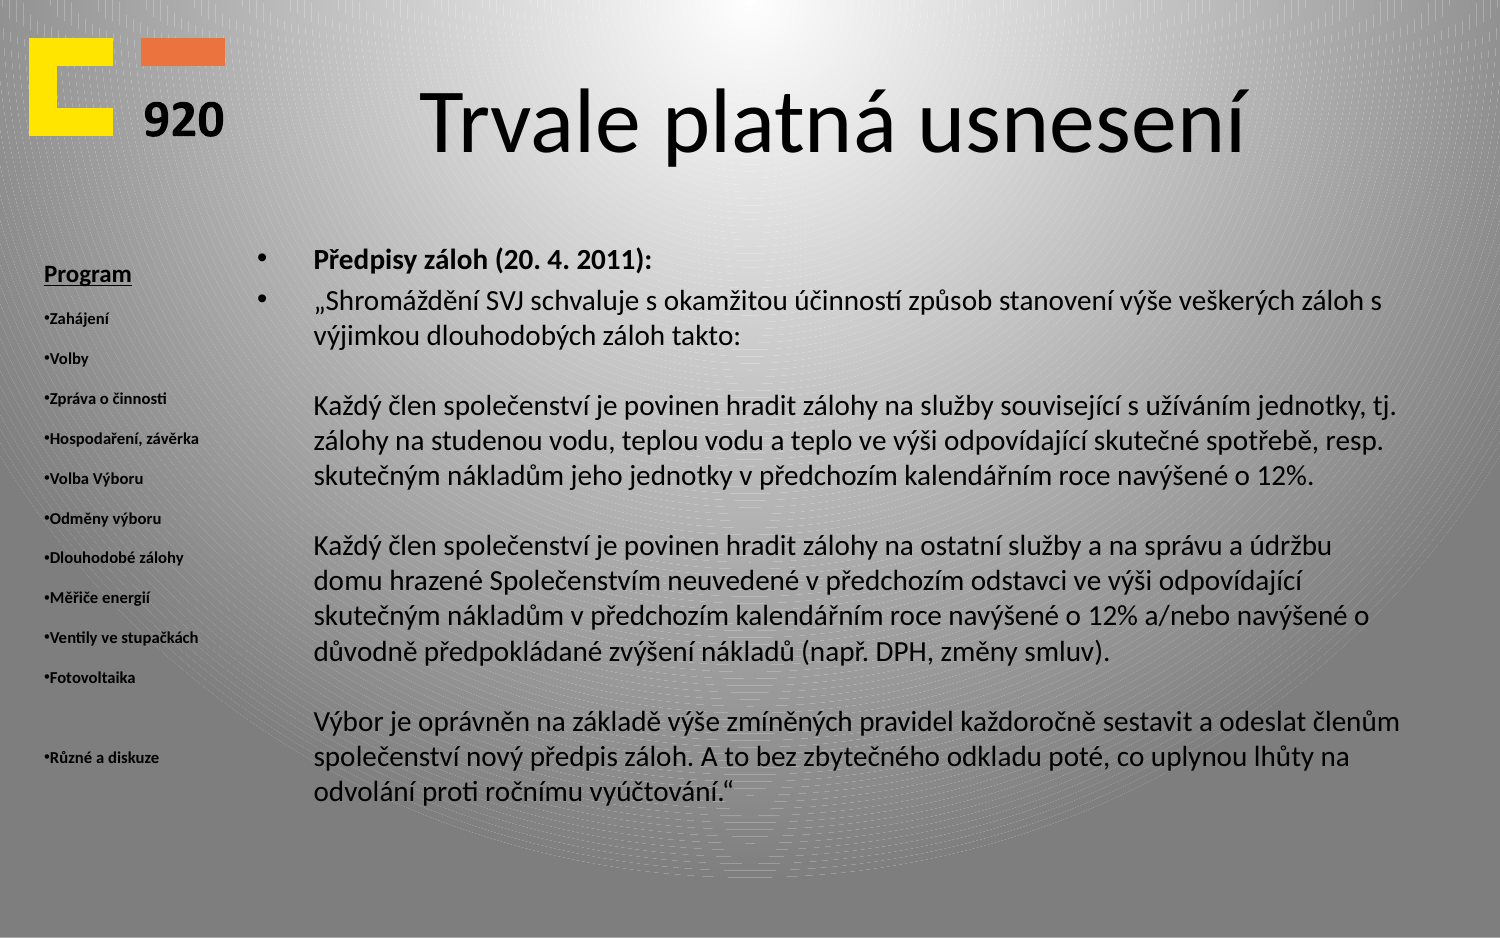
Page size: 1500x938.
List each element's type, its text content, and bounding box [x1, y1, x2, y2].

list Předpisy záloh (20. 4. 2011): „Shromáždění SVJ schvaluje s okamžitou účinností způsob stanovení výše veškerých záloh s výjimkou dlouhodobých záloh takto: Každý člen společenství je povinen hradit zálohy na služby související s užíváním jednotky, tj. zálohy na studenou vodu, teplou vodu a teplo ve výši odpovídající skutečné spotřebě, resp. skutečným nákladům jeho jednotky v předchozím kalendářním roce navýšené o 12%. Každý člen společenství je povinen hradit zálohy na ostatní služby a na správu a údržbu domu hrazené Společenstvím neuvedené v předchozím odstavci ve výši odpovídající skutečným nákladům v předchozím kalendářním roce navýšené o 12% a/nebo navýšené o důvodně předpokládané zvýšení nákladů (např. DPH, změny smluv). Výbor je oprávněn na základě výše zmíněných pravidel každoročně sestavit a odeslat členům společenství nový předpis záloh. A to bez zbytečného odkladu poté, co uplynou lhůty na odvolání proti ročnímu vyúčtování.“ [242, 232, 1424, 894]
text_box Program Zahájení Volby Zpráva o činnosti Hospodaření, závěrka Volba Výboru Odměny výboru Dlouhodobé zálohy Měřiče energií Ventily ve stupačkách Fotovoltaika Různé a diskuze [29, 220, 219, 815]
title Trvale platná usnesení [242, 37, 1425, 194]
